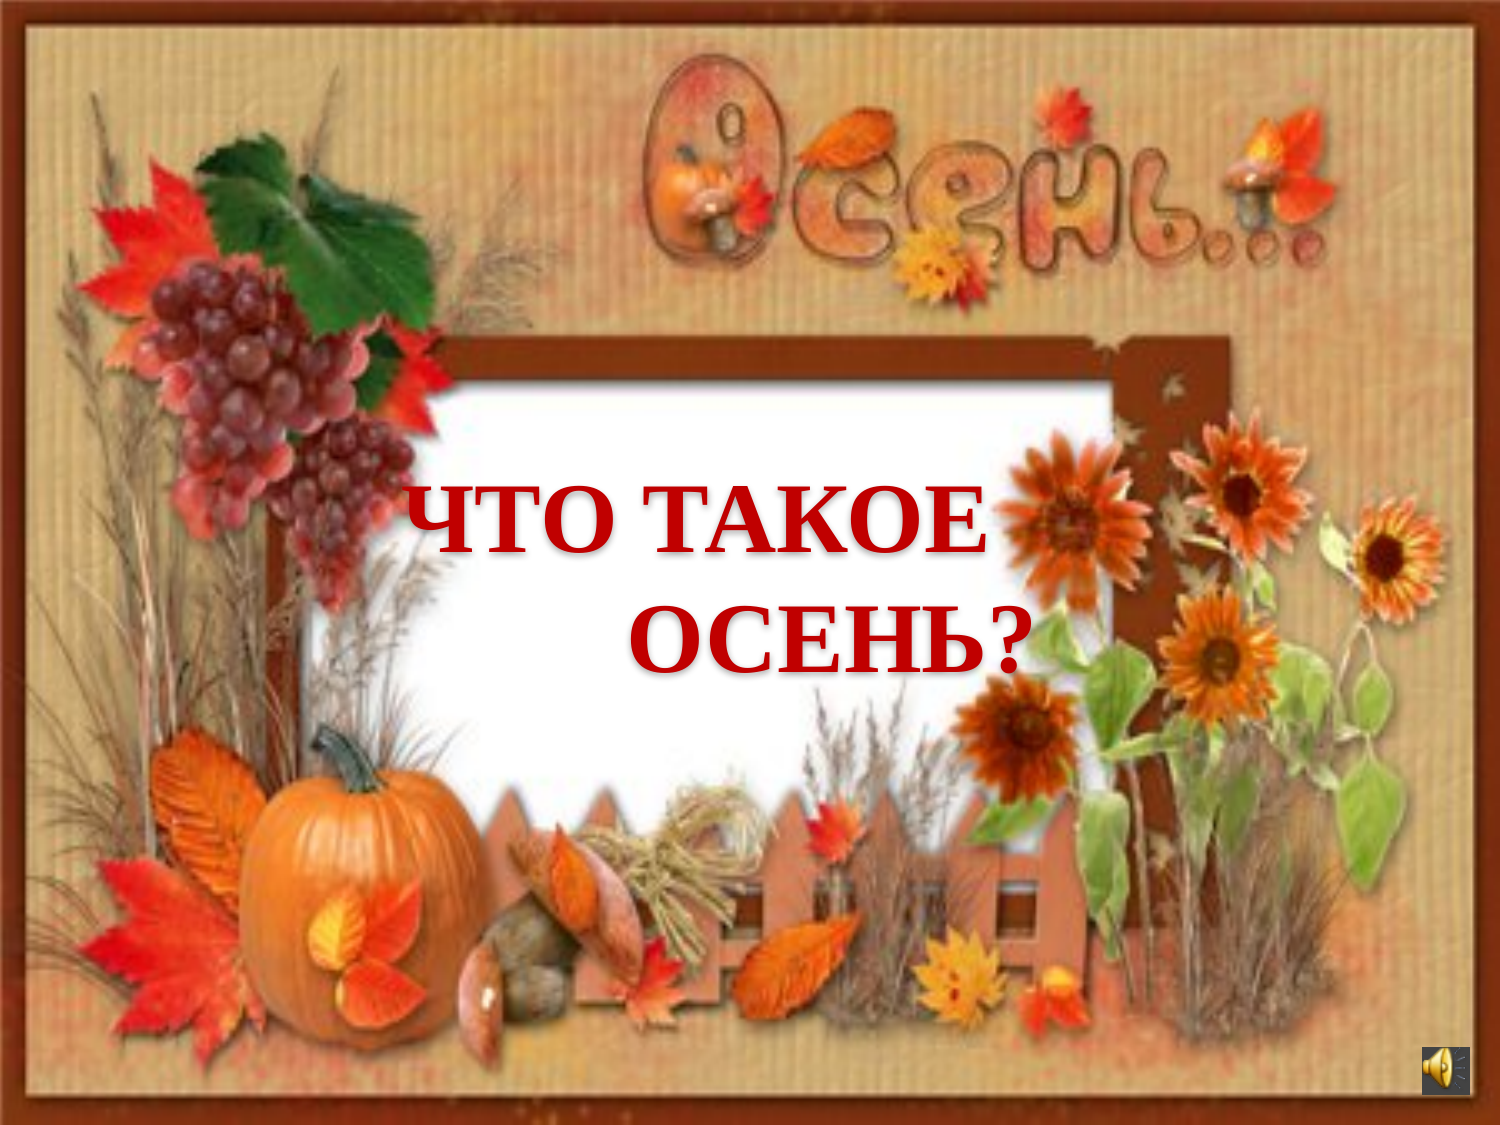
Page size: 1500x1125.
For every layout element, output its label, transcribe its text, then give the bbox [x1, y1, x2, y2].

text_box Что такое осень? [386, 445, 1161, 700]
picture [0, 0, 1500, 1125]
